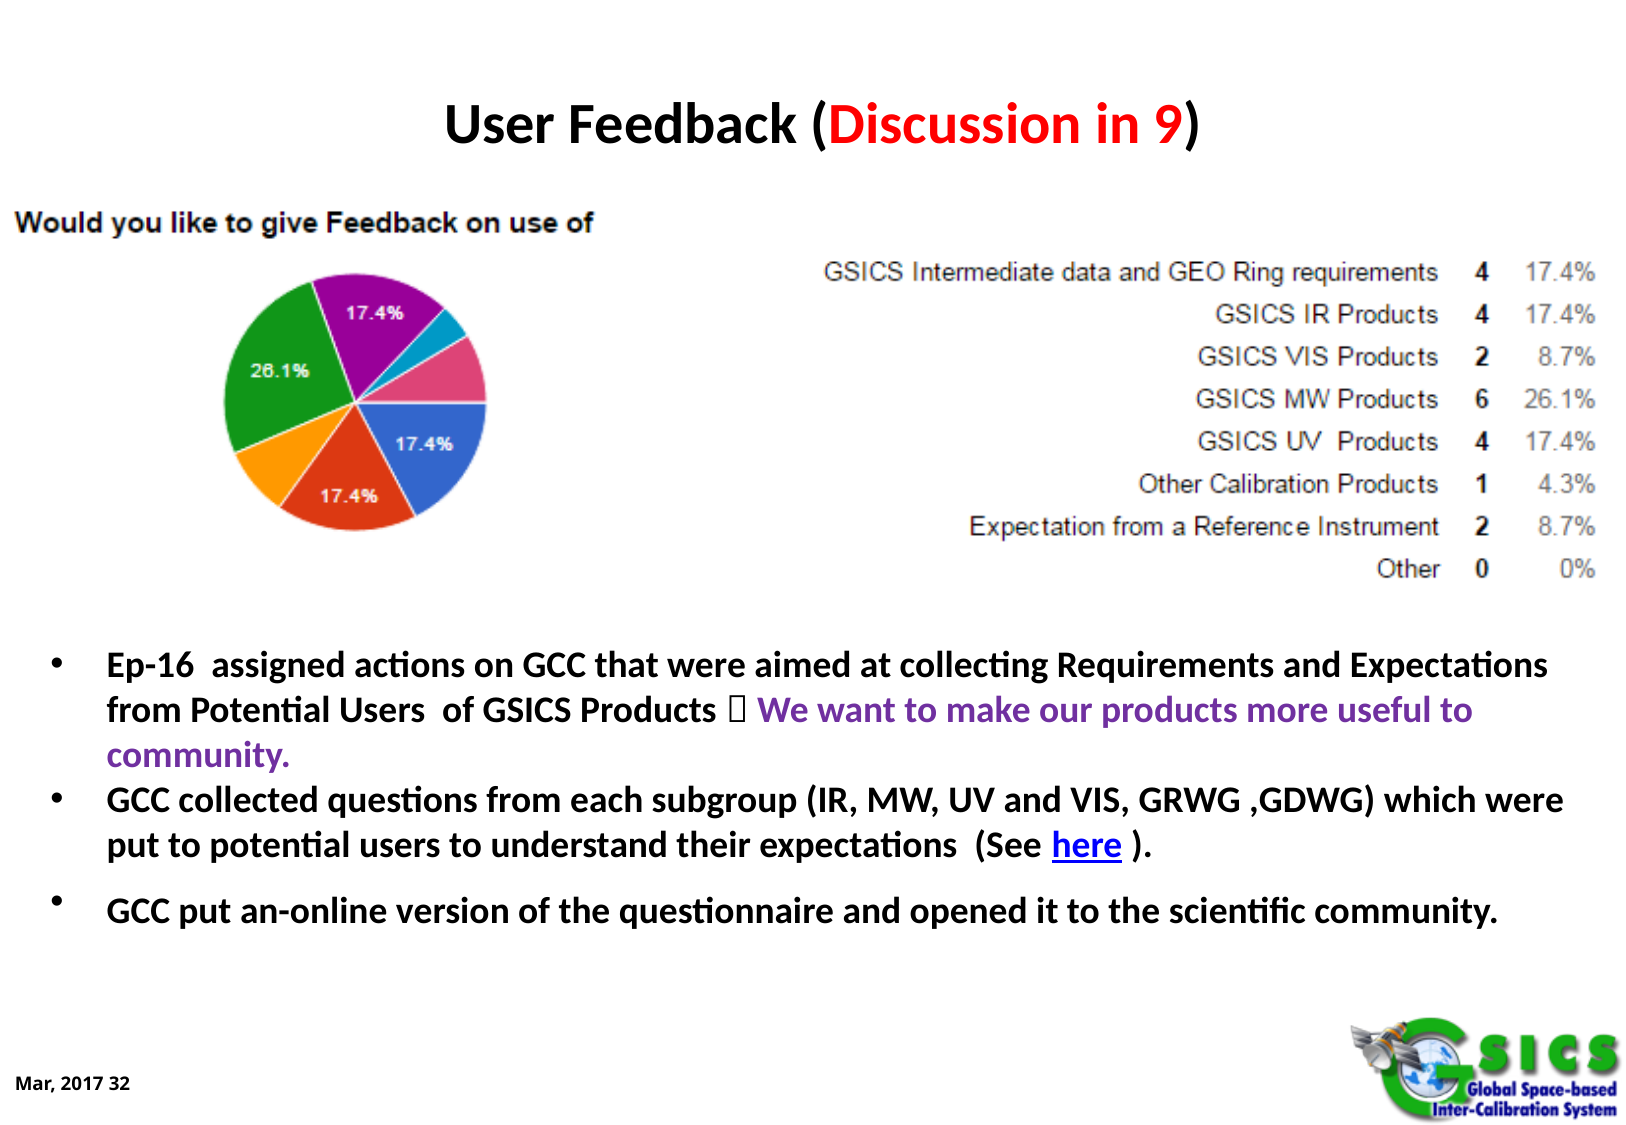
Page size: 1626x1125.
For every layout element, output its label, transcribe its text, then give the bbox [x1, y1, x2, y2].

title User Feedback (Discussion in 9) [385, 64, 1261, 175]
picture [1343, 1010, 1625, 1125]
list Ep-16 assigned actions on GCC that were aimed at collecting Requirements and Expectations from Potential Users of GSICS Products  We want to make our products more useful to community. GCC collected questions from each subgroup (IR, MW, UV and VIS, GRWG ,GDWG) which were put to potential users to understand their expectations (See here ). GCC put an-online version of the questionnaire and opened it to the scientific community. [35, 632, 1587, 934]
picture [0, 176, 1625, 600]
